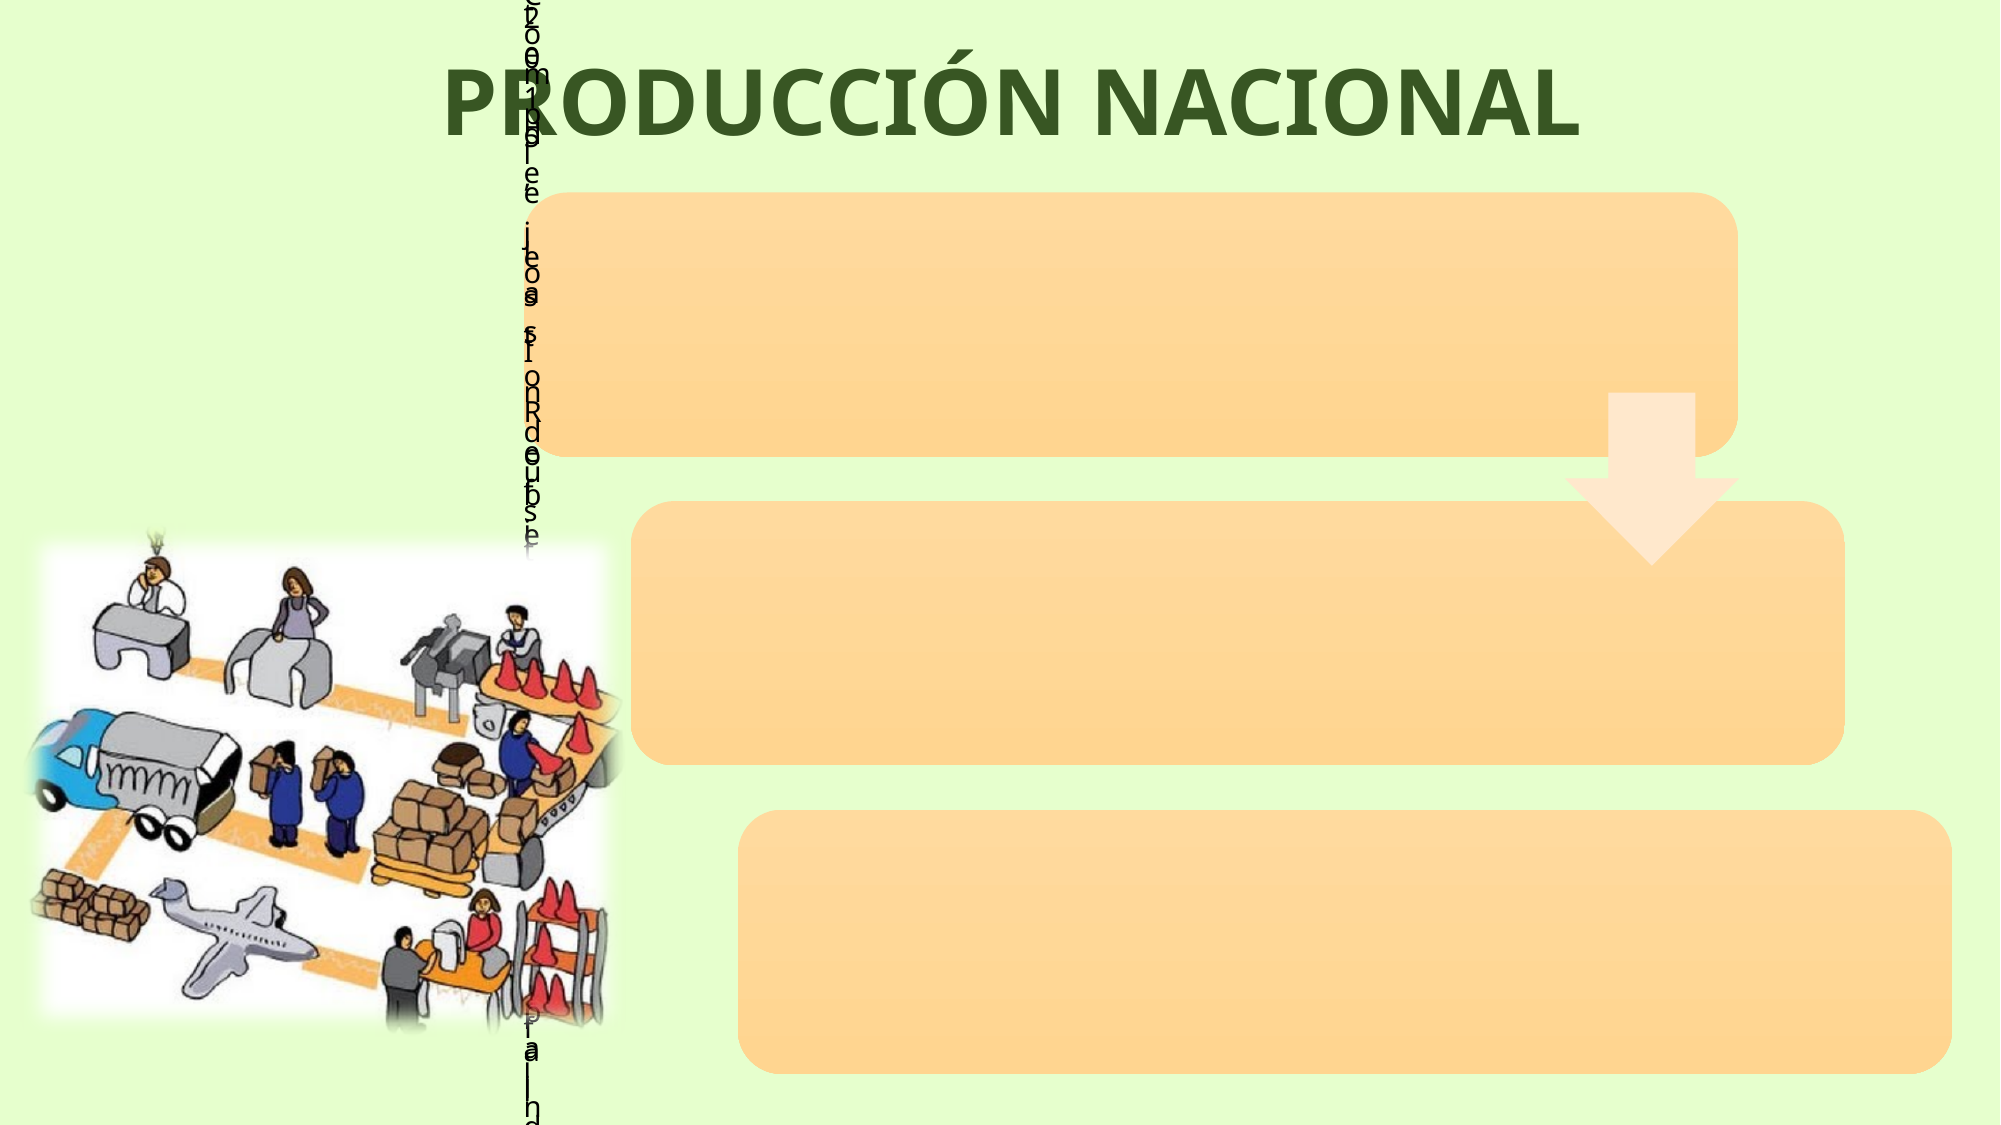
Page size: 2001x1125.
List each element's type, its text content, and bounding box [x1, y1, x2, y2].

picture [20, 523, 626, 1038]
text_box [523, 192, 1953, 1075]
title PRODUCCIÓN NACIONAL [71, 0, 1953, 162]
